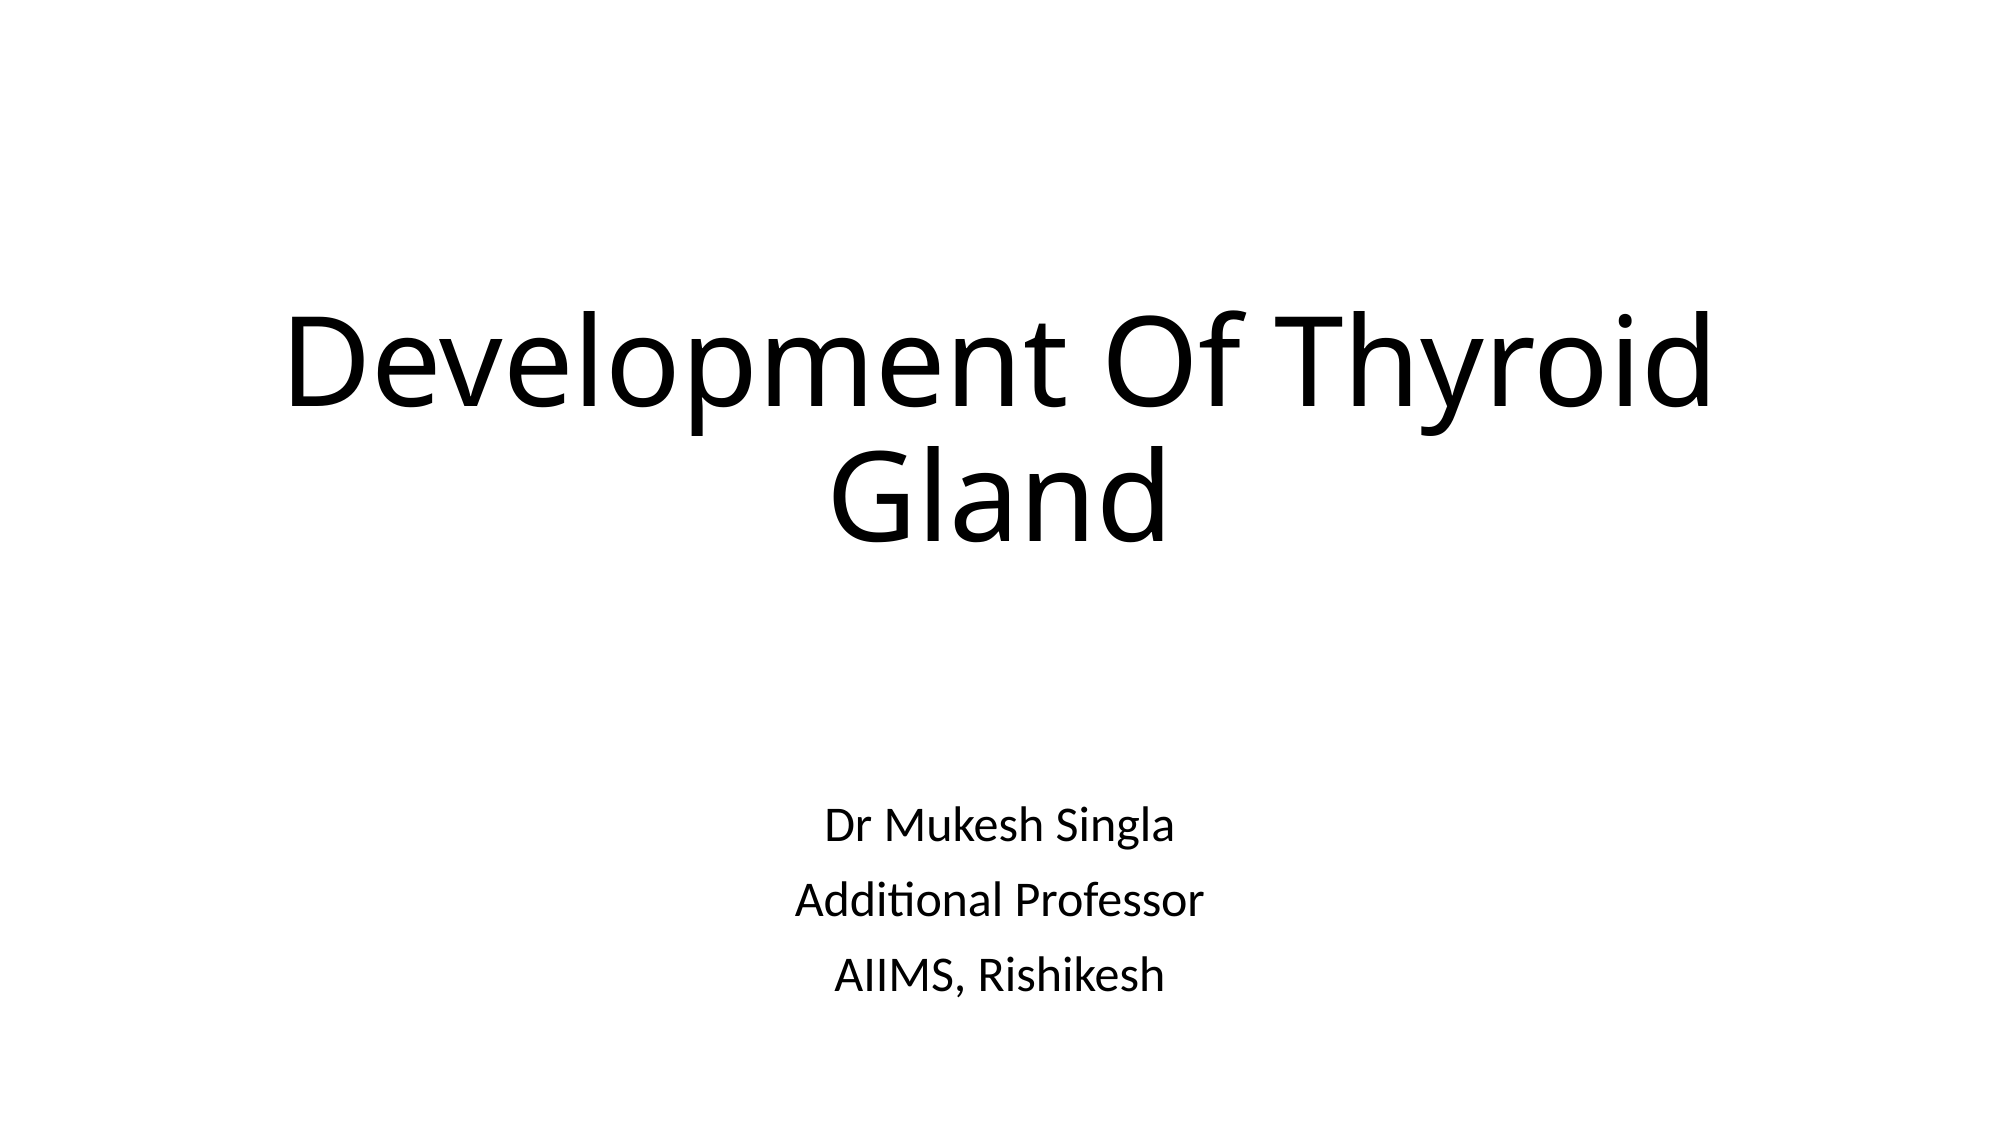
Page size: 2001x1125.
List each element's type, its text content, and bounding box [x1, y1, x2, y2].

subtitle Dr Mukesh Singla Additional Professor AIIMS, Rishikesh [249, 790, 1750, 1055]
title Development Of Thyroid Gland [249, 184, 1750, 576]
